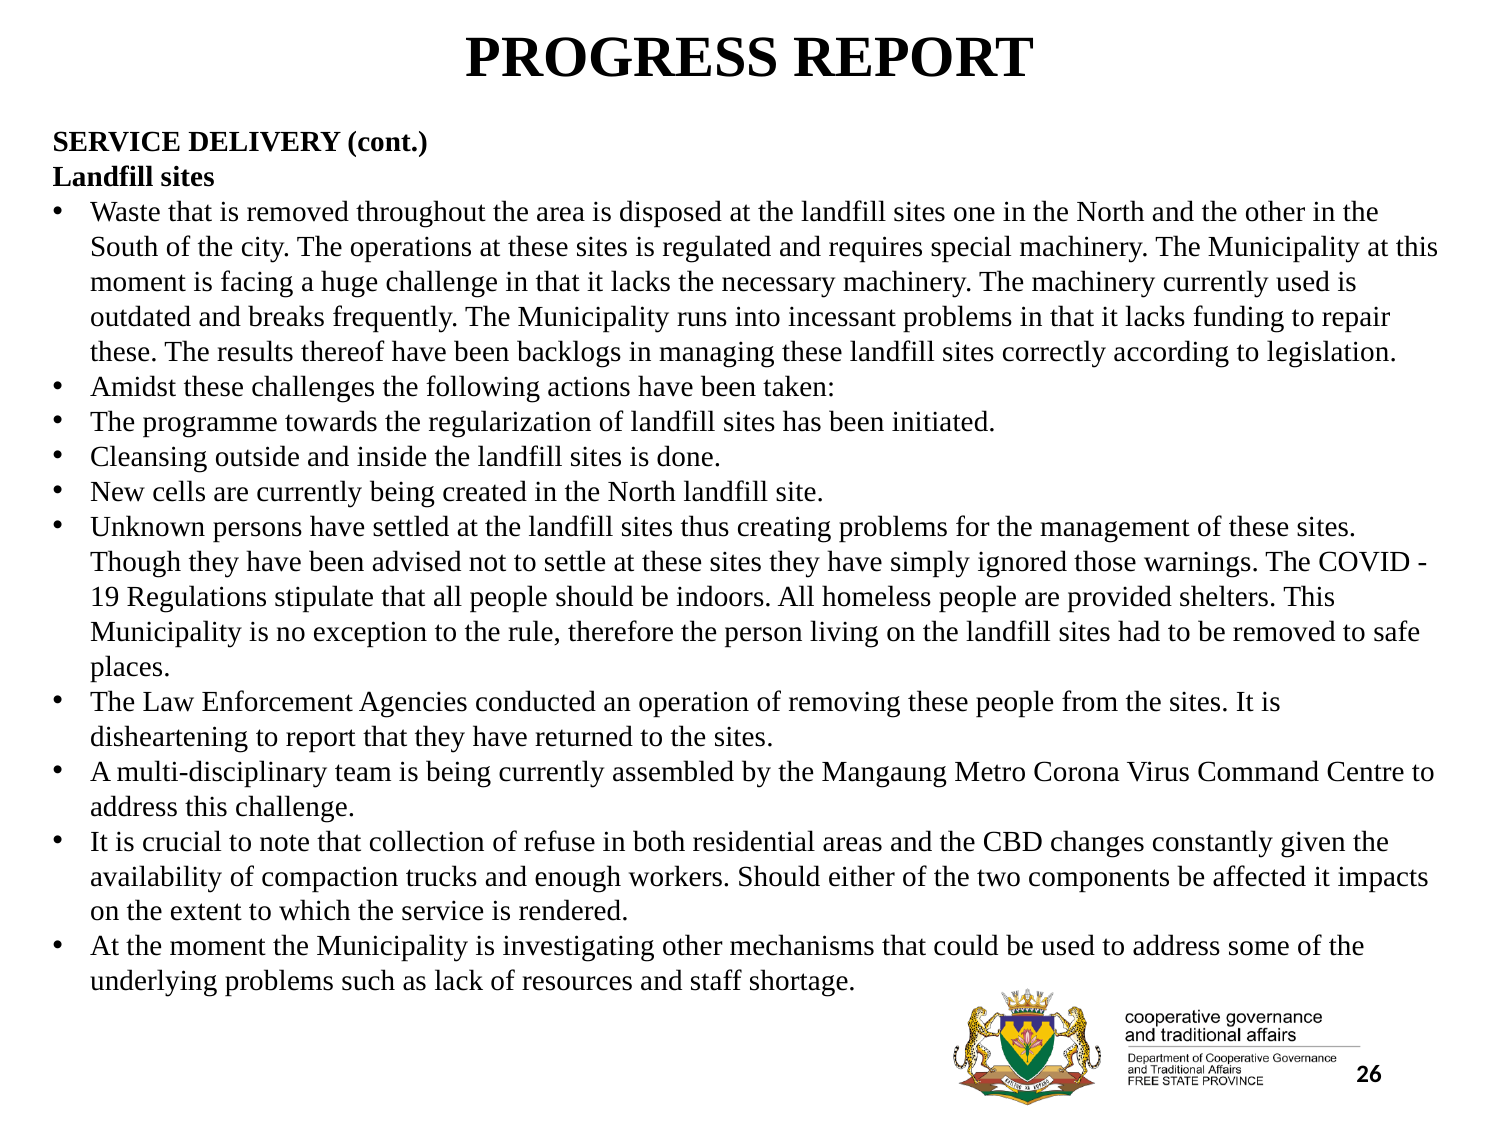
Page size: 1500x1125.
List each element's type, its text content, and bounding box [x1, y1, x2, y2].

list SERVICE DELIVERY (cont.) Landfill sites Waste that is removed throughout the area is disposed at the landfill sites one in the North and the other in the South of the city. The operations at these sites is regulated and requires special machinery. The Municipality at this moment is facing a huge challenge in that it lacks the necessary machinery. The machinery currently used is outdated and breaks frequently. The Municipality runs into incessant problems in that it lacks funding to repair these. The results thereof have been backlogs in managing these landfill sites correctly according to legislation. Amidst these challenges the following actions have been taken: The programme towards the regularization of landfill sites has been initiated. Cleansing outside and inside the landfill sites is done. New cells are currently being created in the North landfill site. Unknown persons have settled at the landfill sites thus creating problems for the management of these sites. Though they have been advised not to settle at these sites they have simply ignored those warnings. The COVID -19 Regulations stipulate that all people should be indoors. All homeless people are provided shelters. This Municipality is no exception to the rule, therefore the person living on the landfill sites had to be removed to safe places. The Law Enforcement Agencies conducted an operation of removing these people from the sites. It is disheartening to report that they have returned to the sites. A multi-disciplinary team is being currently assembled by the Mangaung Metro Corona Virus Command Centre to address this challenge. It is crucial to note that collection of refuse in both residential areas and the CBD changes constantly given the availability of compaction trucks and enough workers. Should either of the two components be affected it impacts on the extent to which the service is rendered. At the moment the Municipality is investigating other mechanisms that could be used to address some of the underlying problems such as lack of resources and staff shortage. [37, 115, 1463, 977]
title PROGRESS REPORT [0, 0, 1500, 116]
picture [934, 976, 1369, 1109]
slide_number 26 [1369, 1042, 1397, 1103]
